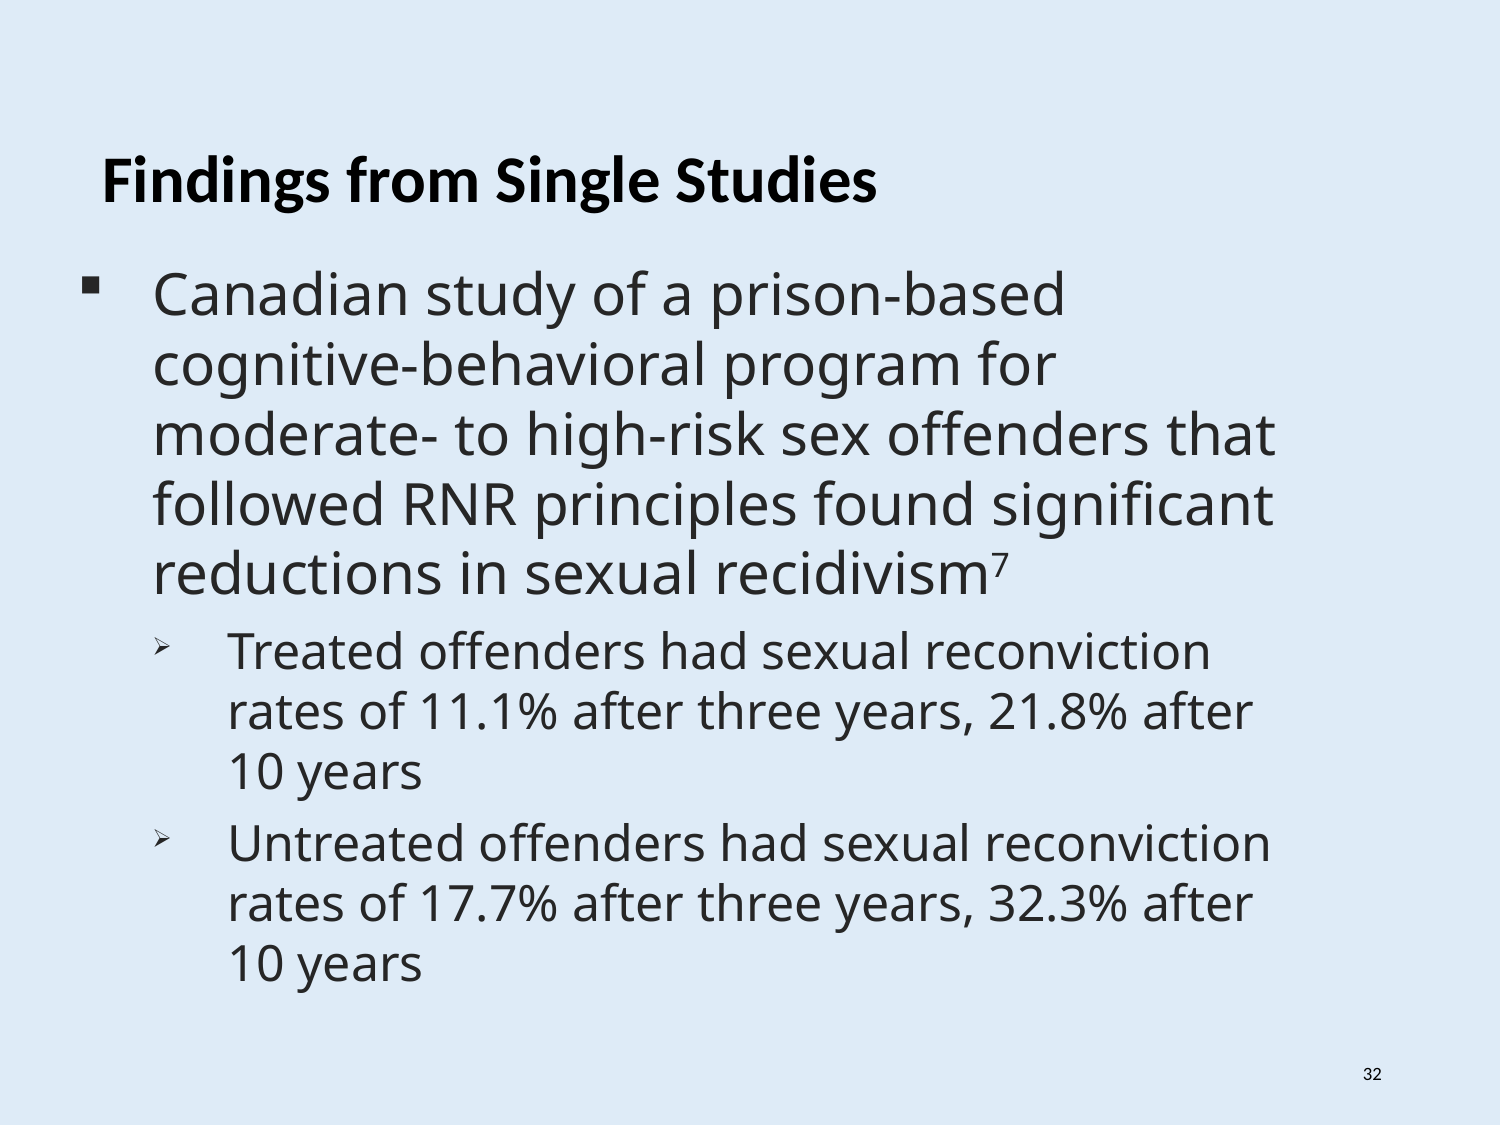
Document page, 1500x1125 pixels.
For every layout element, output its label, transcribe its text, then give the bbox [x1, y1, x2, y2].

text_box Canadian study of a prison-based cognitive-behavioral program for moderate- to high-risk sex offenders that followed RNR principles found significant reductions in sexual recidivism7 Treated offenders had sexual reconviction rates of 11.1% after three years, 21.8% after 10 years Untreated offenders had sexual reconviction rates of 17.7% after three years, 32.3% after 10 years [62, 249, 1338, 1003]
slide_number 32 [1059, 1042, 1397, 1103]
text_box Findings from Single Studies [87, 128, 1338, 304]
